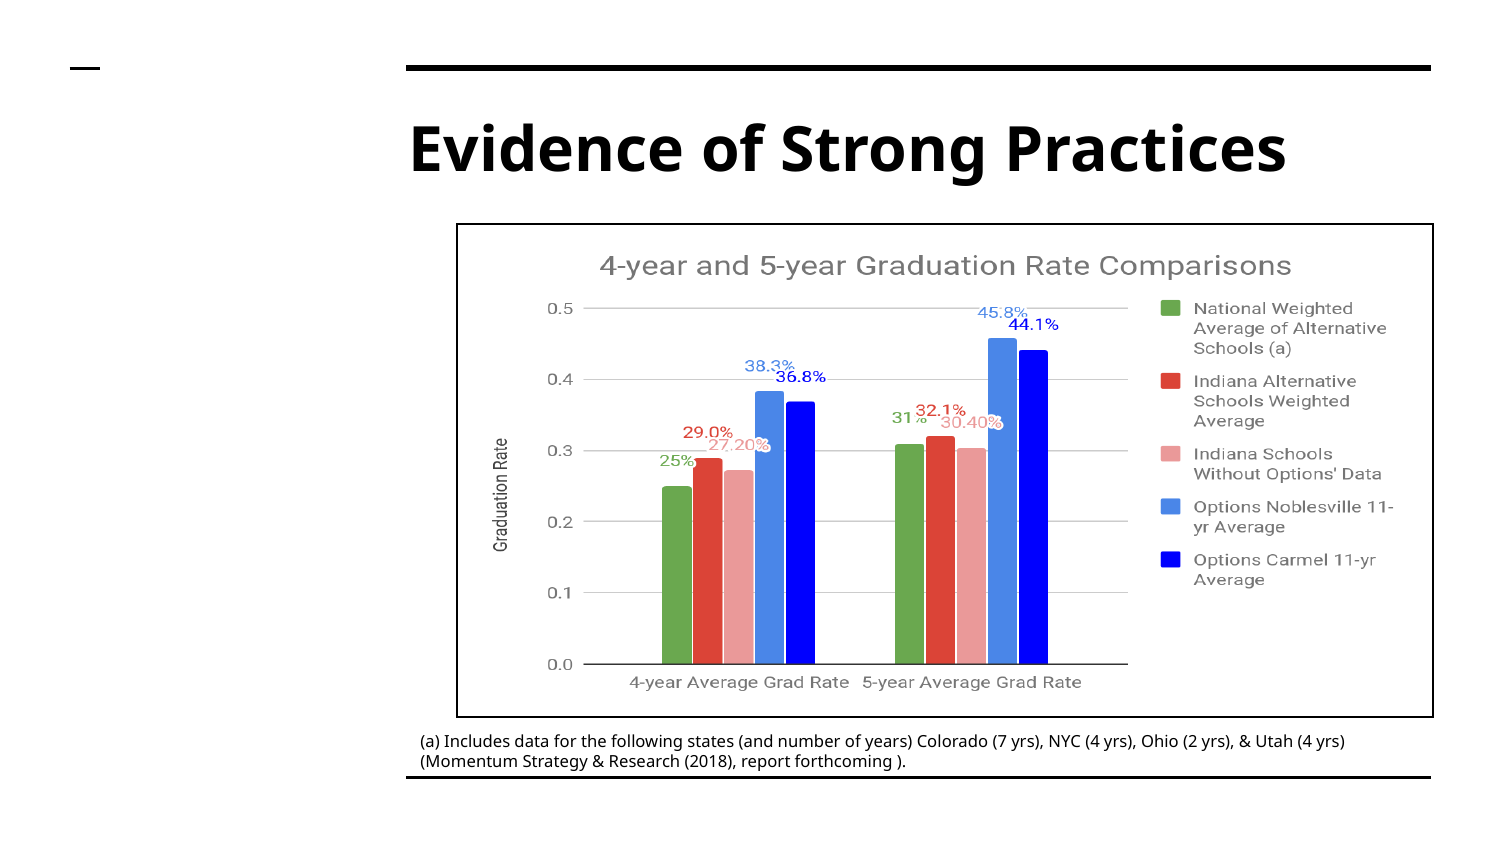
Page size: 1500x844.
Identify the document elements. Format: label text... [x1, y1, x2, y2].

text_box (a) Includes data for the following states (and number of years) Colorado (7 yrs), NYC (4 yrs), Ohio (2 yrs), & Utah (4 yrs) (Momentum Strategy & Research (2018), report forthcoming ). [405, 706, 1424, 770]
picture [457, 224, 1433, 716]
title Evidence of Strong Practices [393, 94, 1431, 199]
